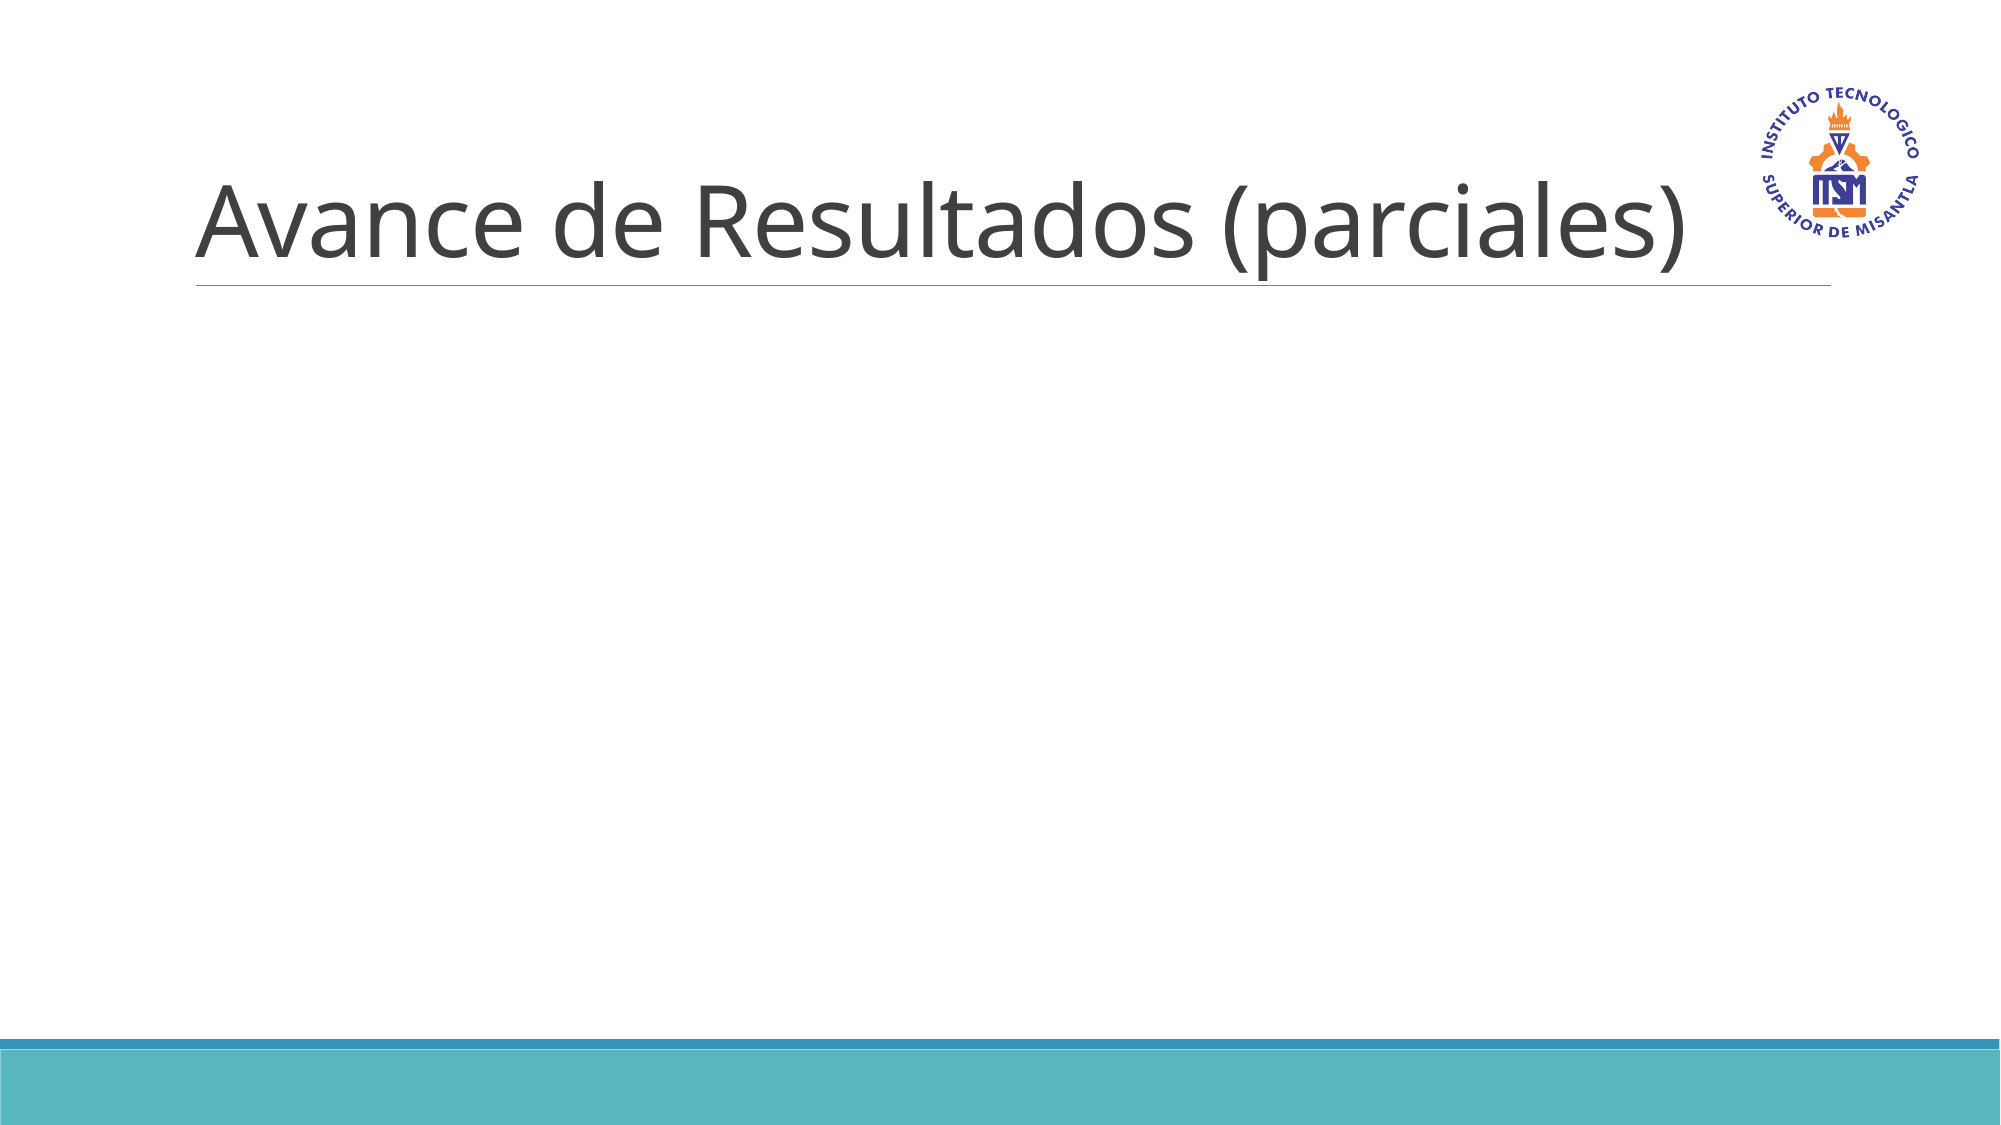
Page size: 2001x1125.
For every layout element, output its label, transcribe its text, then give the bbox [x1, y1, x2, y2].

picture [1830, 87, 1919, 238]
title Avance de Resultados (parciales) [180, 47, 1830, 285]
